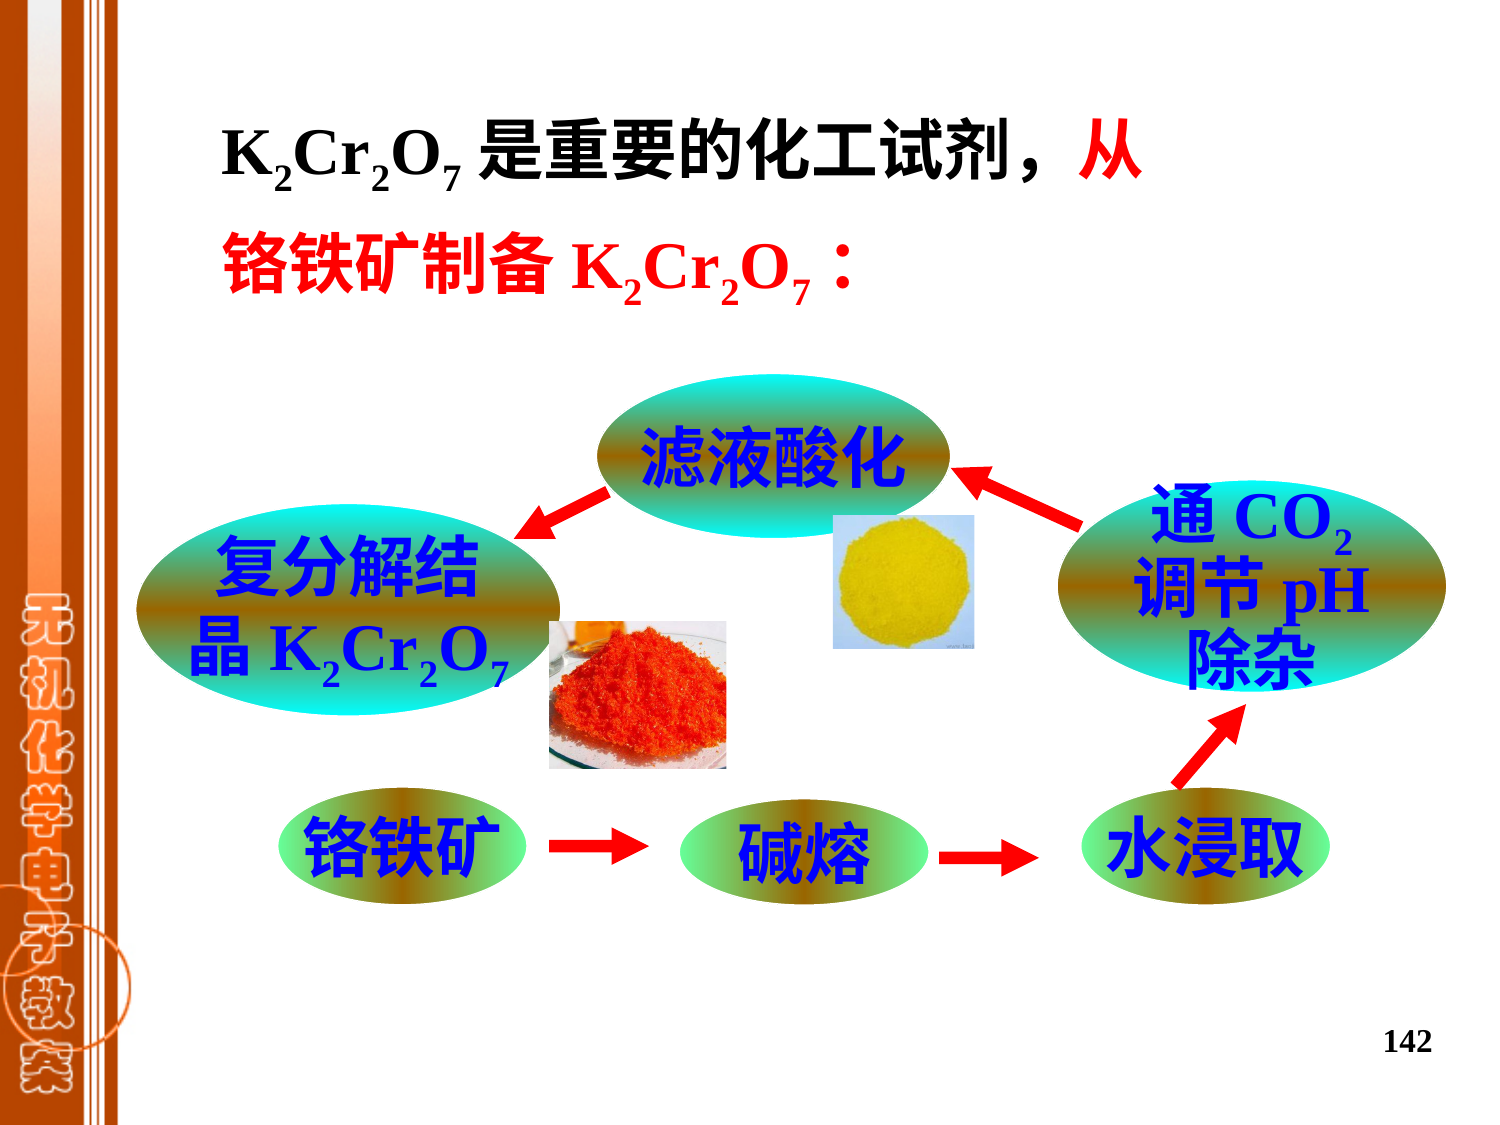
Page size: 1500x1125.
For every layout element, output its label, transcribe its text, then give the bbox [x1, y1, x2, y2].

text_box 水浸取 [1080, 786, 1331, 906]
text_box [1293, 1011, 1456, 1087]
text_box [549, 839, 650, 853]
text_box K2Cr2O7是重要的化工试剂，从铬铁矿制备K2Cr2O7： [206, 78, 1223, 321]
text_box 复分解结 晶K2Cr2O7 [135, 503, 507, 717]
text_box 铬铁矿 [277, 786, 528, 905]
text_box [507, 381, 993, 744]
text_box 通CO2 调节pH 除杂 [1057, 479, 1447, 693]
text_box 滤液酸化 [699, 373, 848, 381]
text_box 碱熔 [679, 798, 930, 906]
text_box [939, 851, 1040, 865]
text_box [1175, 704, 1247, 787]
picture [0, 0, 1500, 1125]
